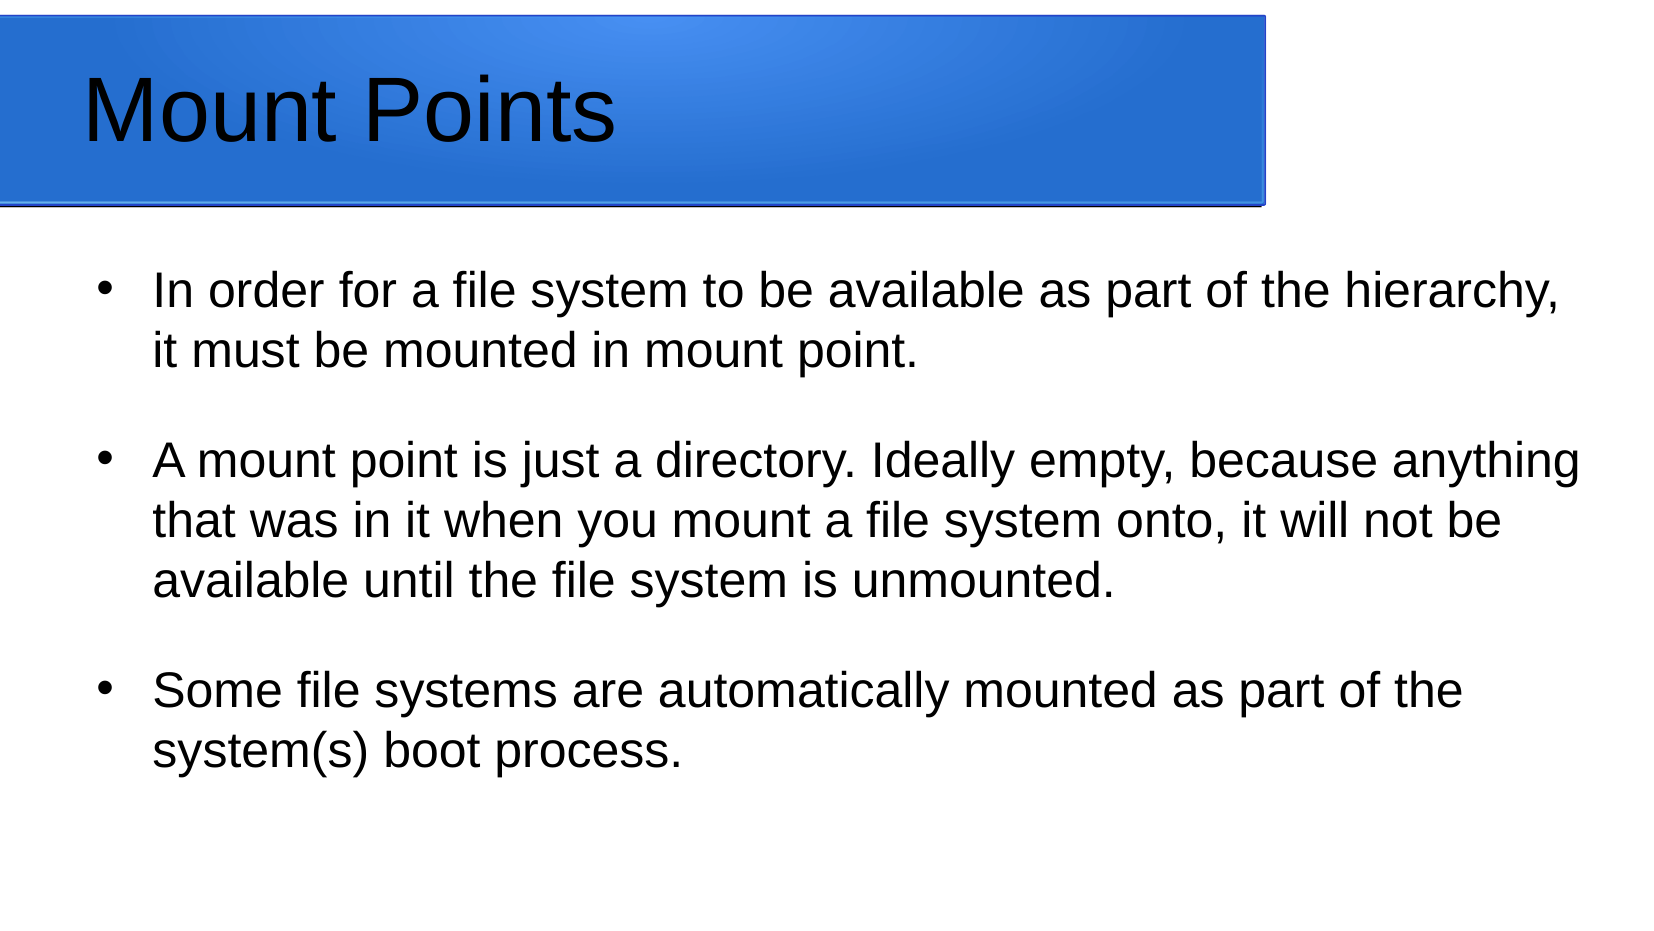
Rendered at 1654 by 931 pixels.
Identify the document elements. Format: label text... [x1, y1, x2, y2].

list In order for a file system to be available as part of the hierarchy, it must be mounted in mount point. A mount point is just a directory. Ideally empty, because anything that was in it when you mount a file system onto, it will not be available until the file system is unmounted. Some file systems are automatically mounted as part of the system(s) boot process. [96, 257, 1587, 846]
title Mount Points [82, 35, 1235, 189]
picture [0, 13, 1269, 211]
